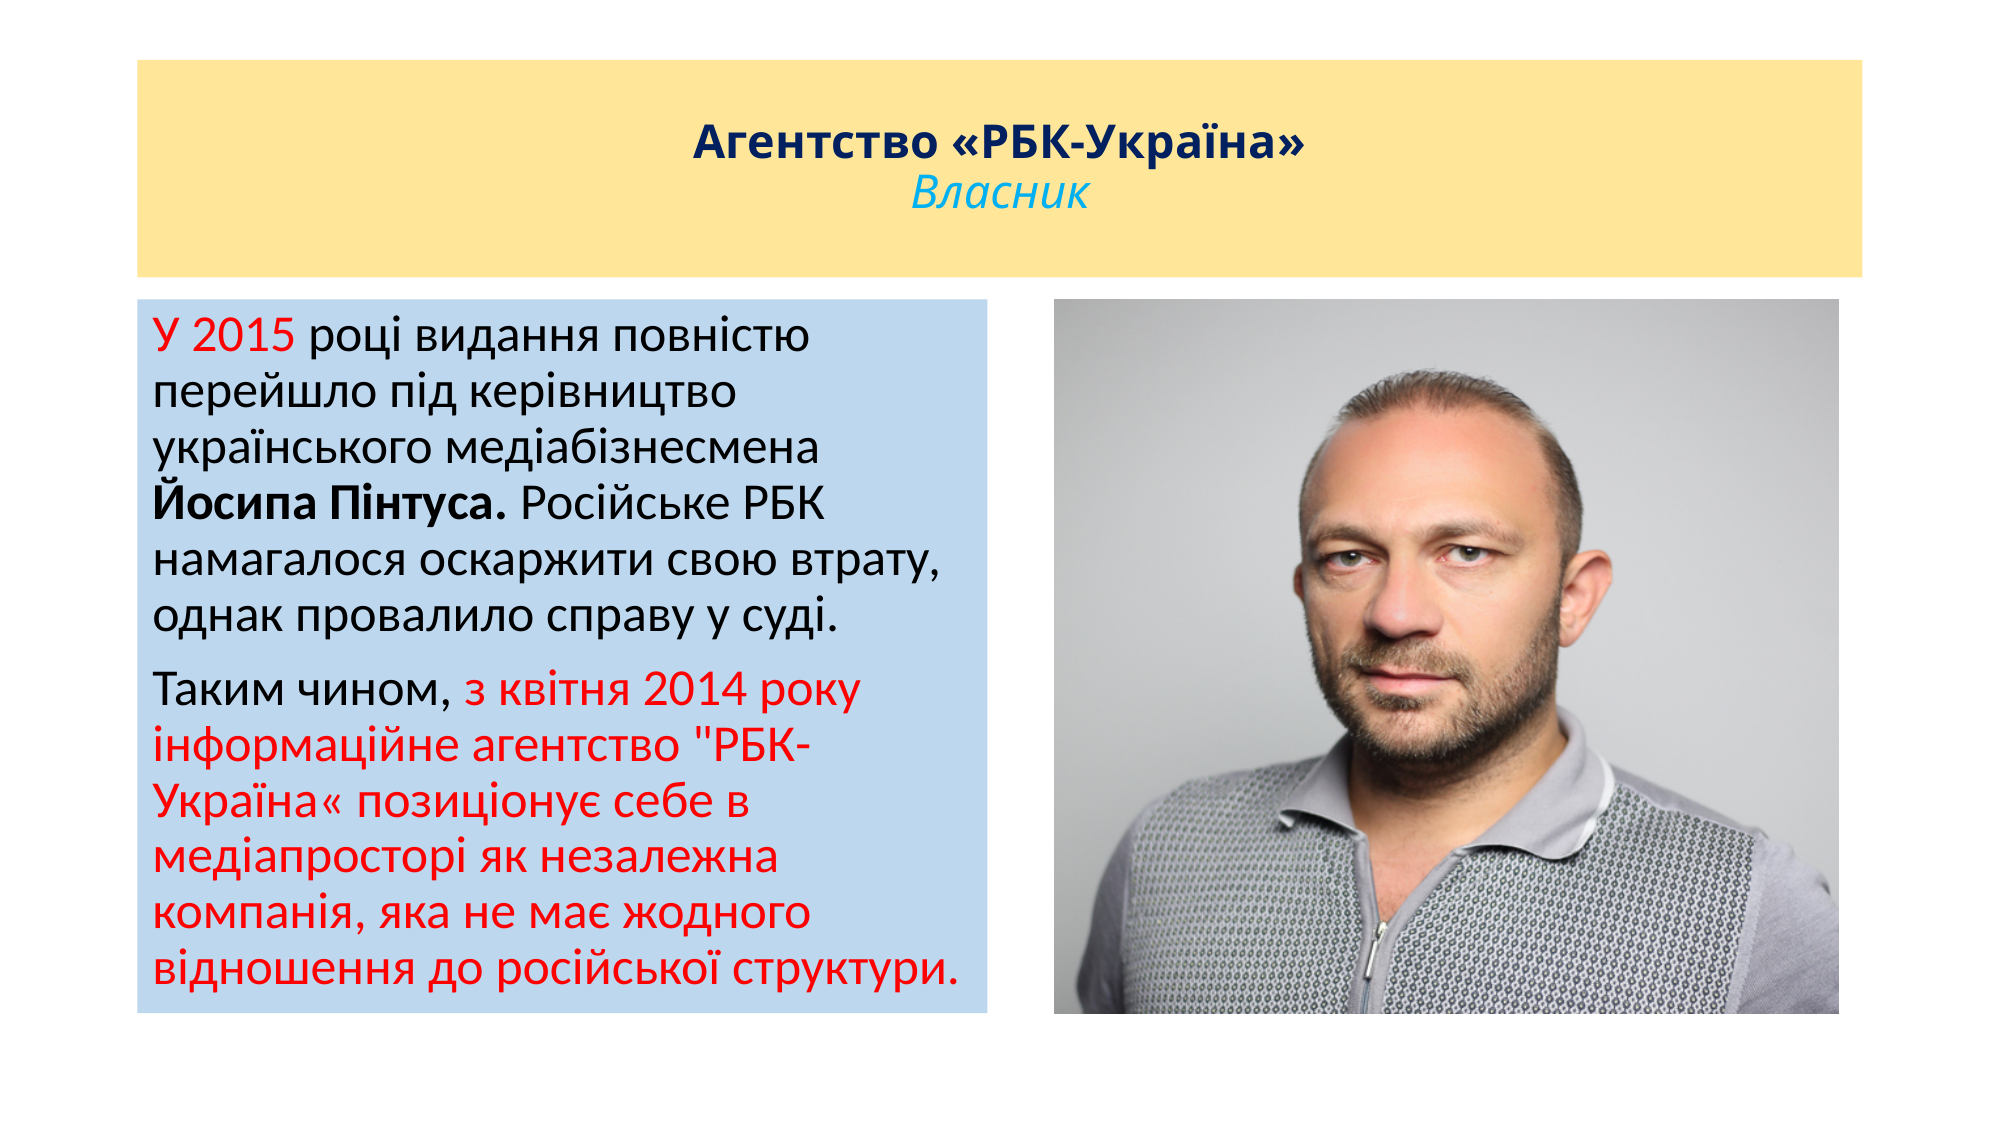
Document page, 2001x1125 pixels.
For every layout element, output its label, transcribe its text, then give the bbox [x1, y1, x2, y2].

list У 2015 році видання повністю перейшло під керівництво українського медіабізнесмена Йосипа Пінтуса. Російське РБК намагалося оскаржити свою втрату, однак провалило справу у суді. Таким чином, з квітня 2014 року інформаційне агентство "РБК-Україна« позиціонує себе в медіапросторі як незалежна компанія, яка не має жодного відношення до російської структури. [137, 299, 988, 1014]
title Агентство «РБК-Україна» Власник [137, 59, 1863, 278]
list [1054, 299, 1839, 1014]
